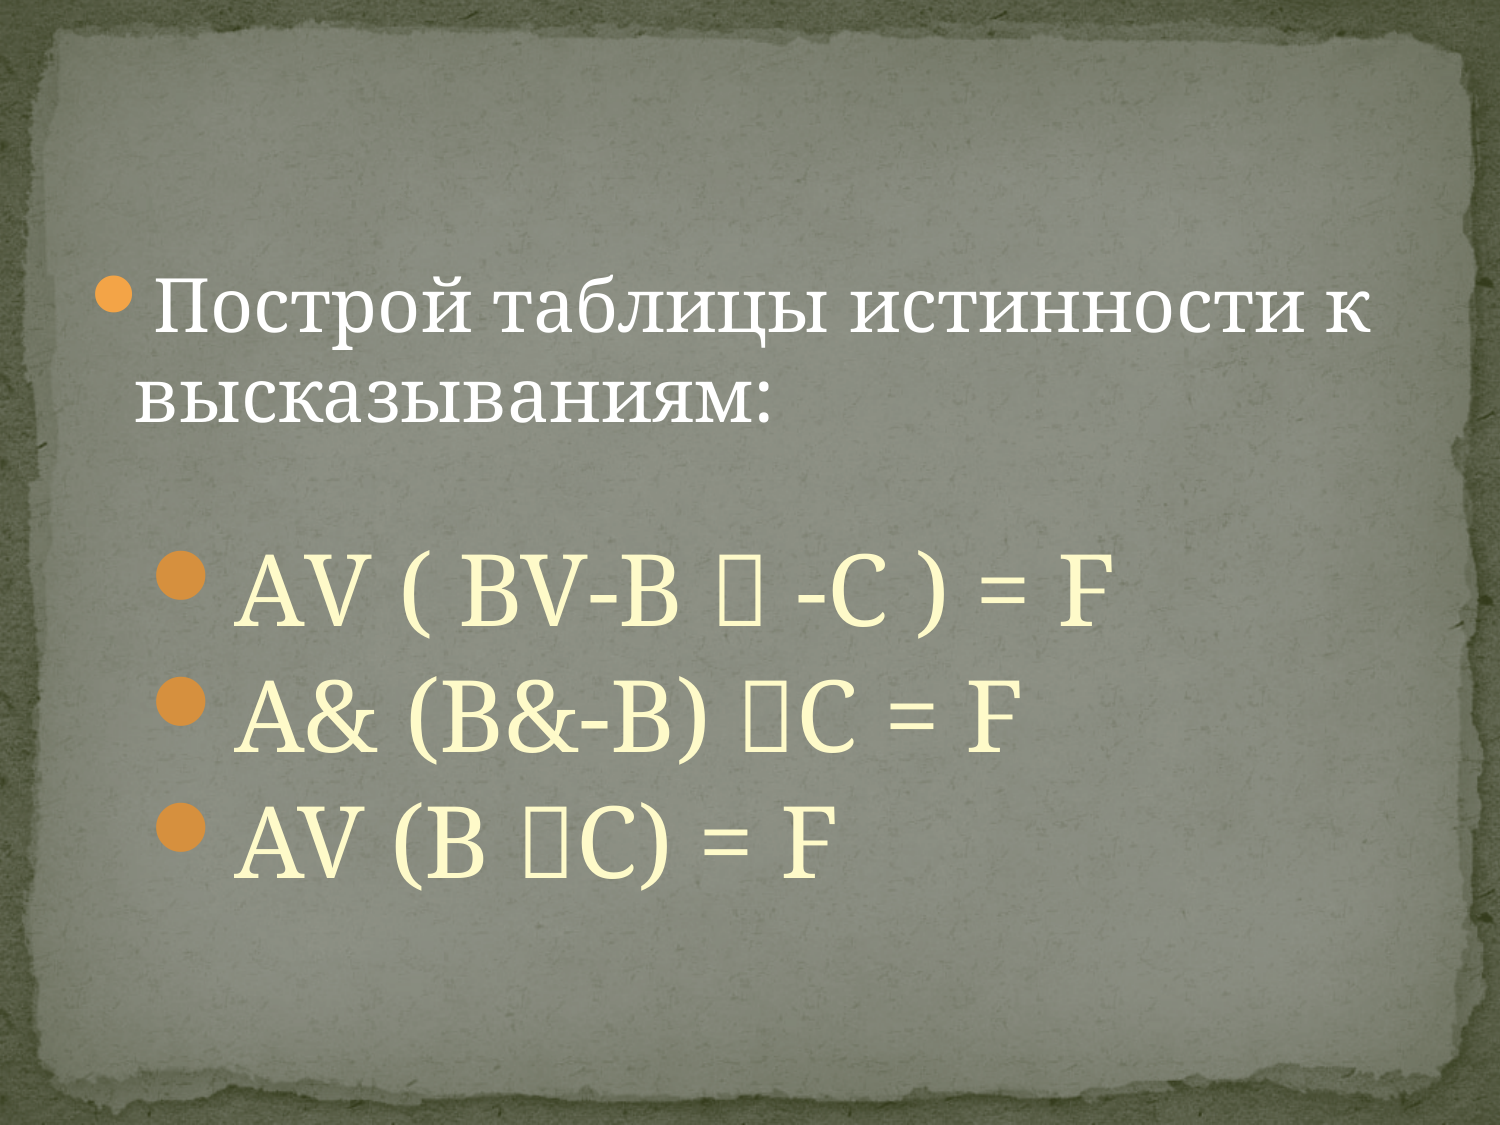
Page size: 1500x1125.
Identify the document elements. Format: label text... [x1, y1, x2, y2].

list Построй таблицы истинности к высказываниям: АV ( BV-B  -C ) = F A& (B&-B) C = F AV (B C) = F [75, 249, 1425, 1000]
